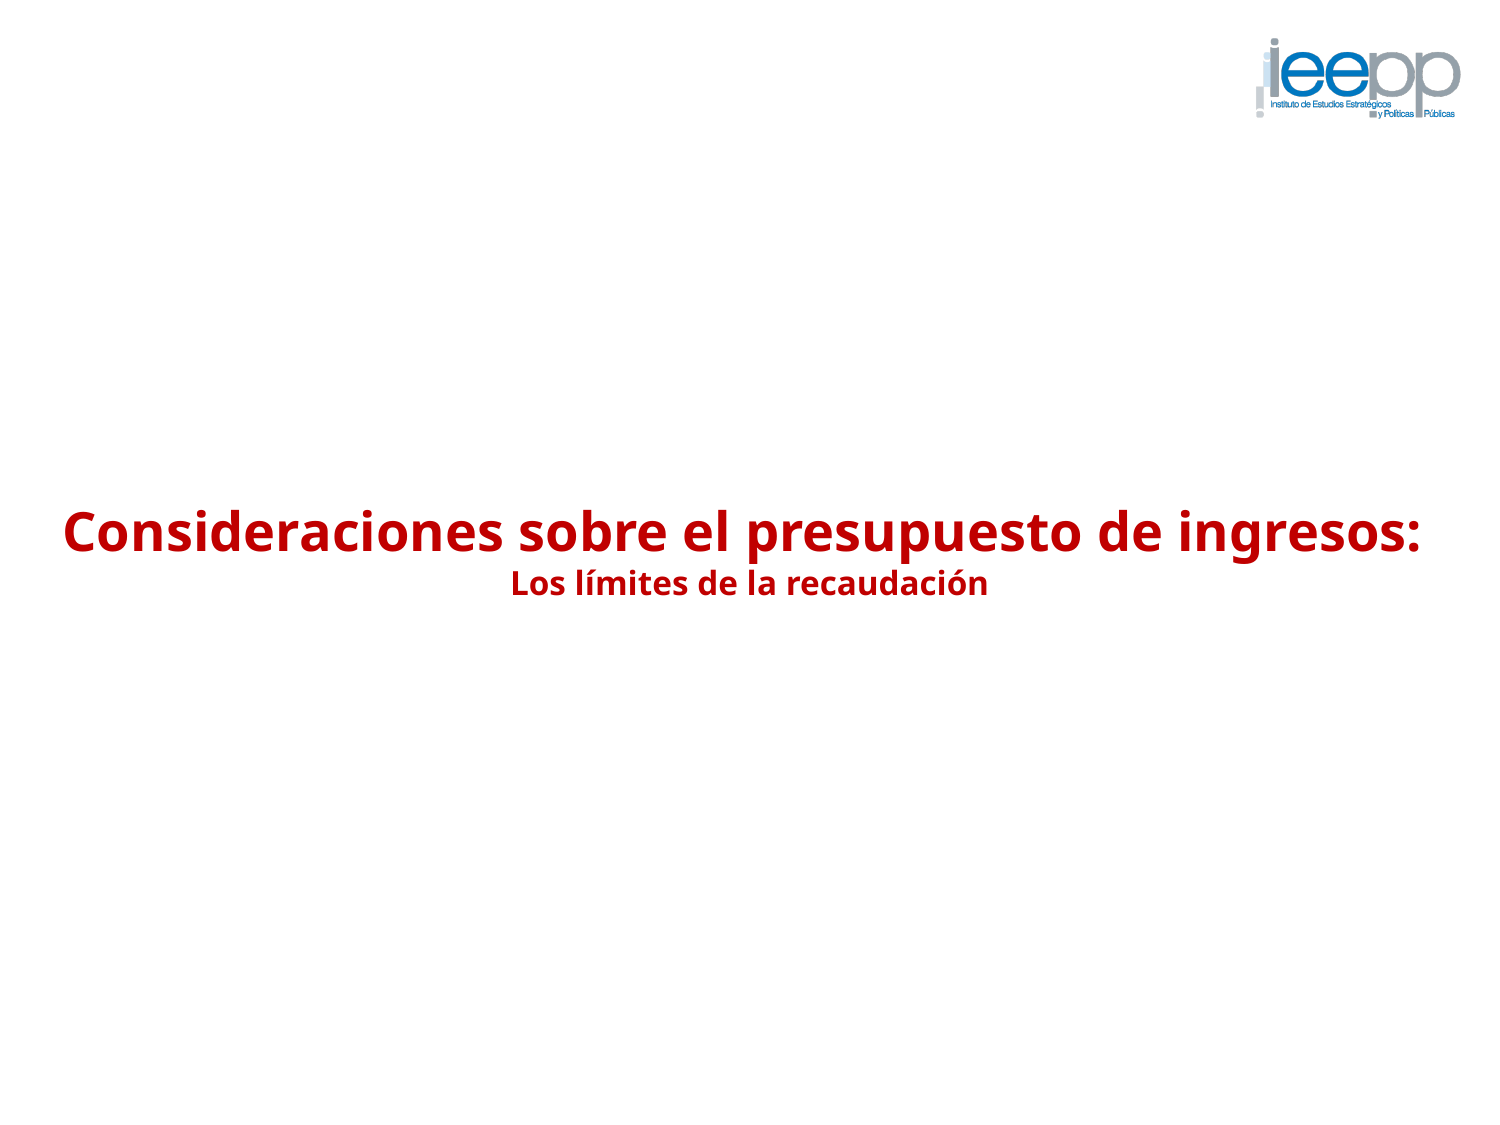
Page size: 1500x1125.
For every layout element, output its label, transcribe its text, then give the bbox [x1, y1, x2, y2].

title Consideraciones sobre el presupuesto de ingresos: Los límites de la recaudación [41, 456, 1459, 644]
picture [1233, 18, 1483, 137]
